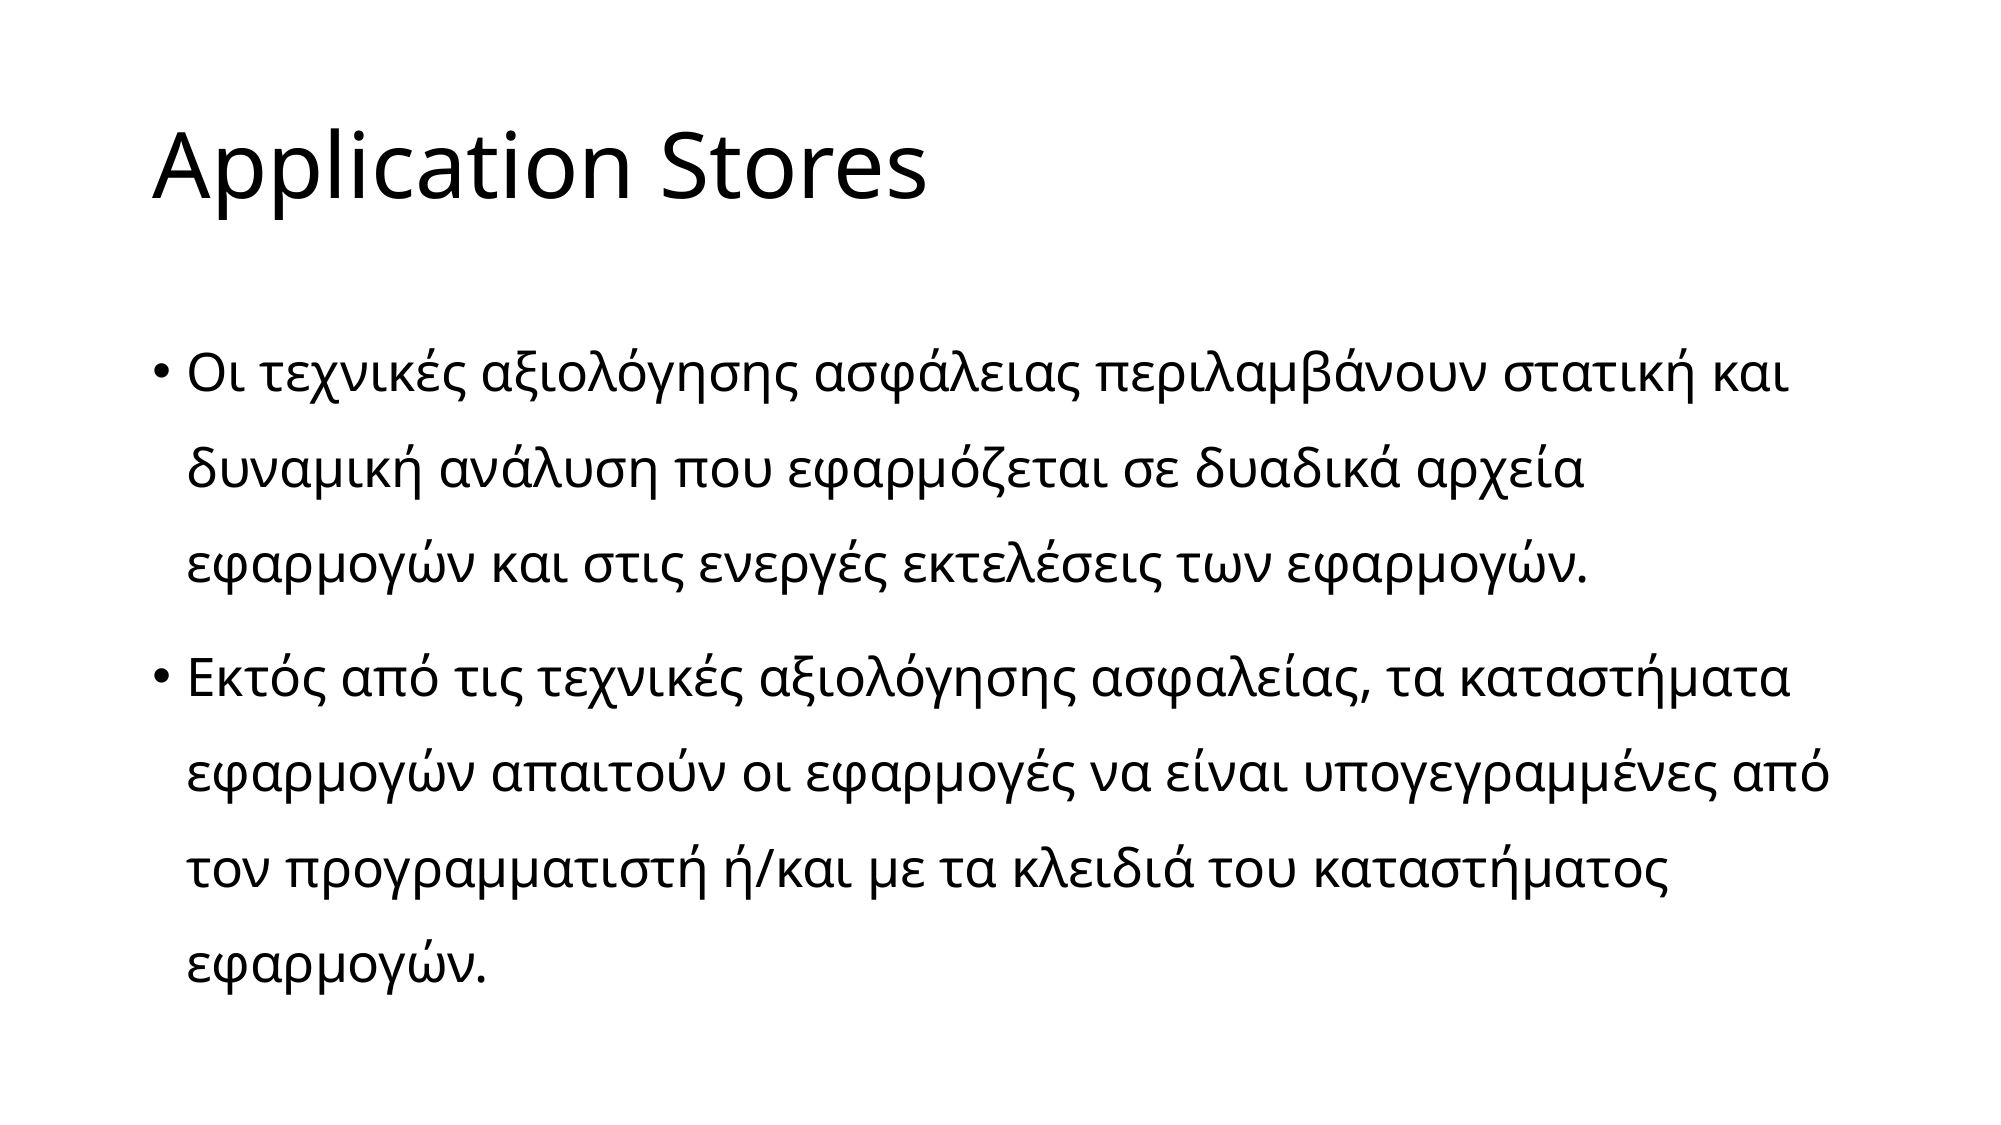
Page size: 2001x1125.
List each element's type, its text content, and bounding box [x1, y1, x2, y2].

list Οι τεχνικές αξιολόγησης ασφάλειας περιλαμβάνουν στατική και δυναμική ανάλυση που εφαρμόζεται σε δυαδικά αρχεία εφαρμογών και στις ενεργές εκτελέσεις των εφαρμογών. Εκτός από τις τεχνικές αξιολόγησης ασφαλείας, τα καταστήματα εφαρμογών απαιτούν οι εφαρμογές να είναι υπογεγραμμένες από τον προγραμματιστή ή/και με τα κλειδιά του καταστήματος εφαρμογών. [137, 299, 1863, 1014]
title Application Stores [137, 59, 1863, 278]
